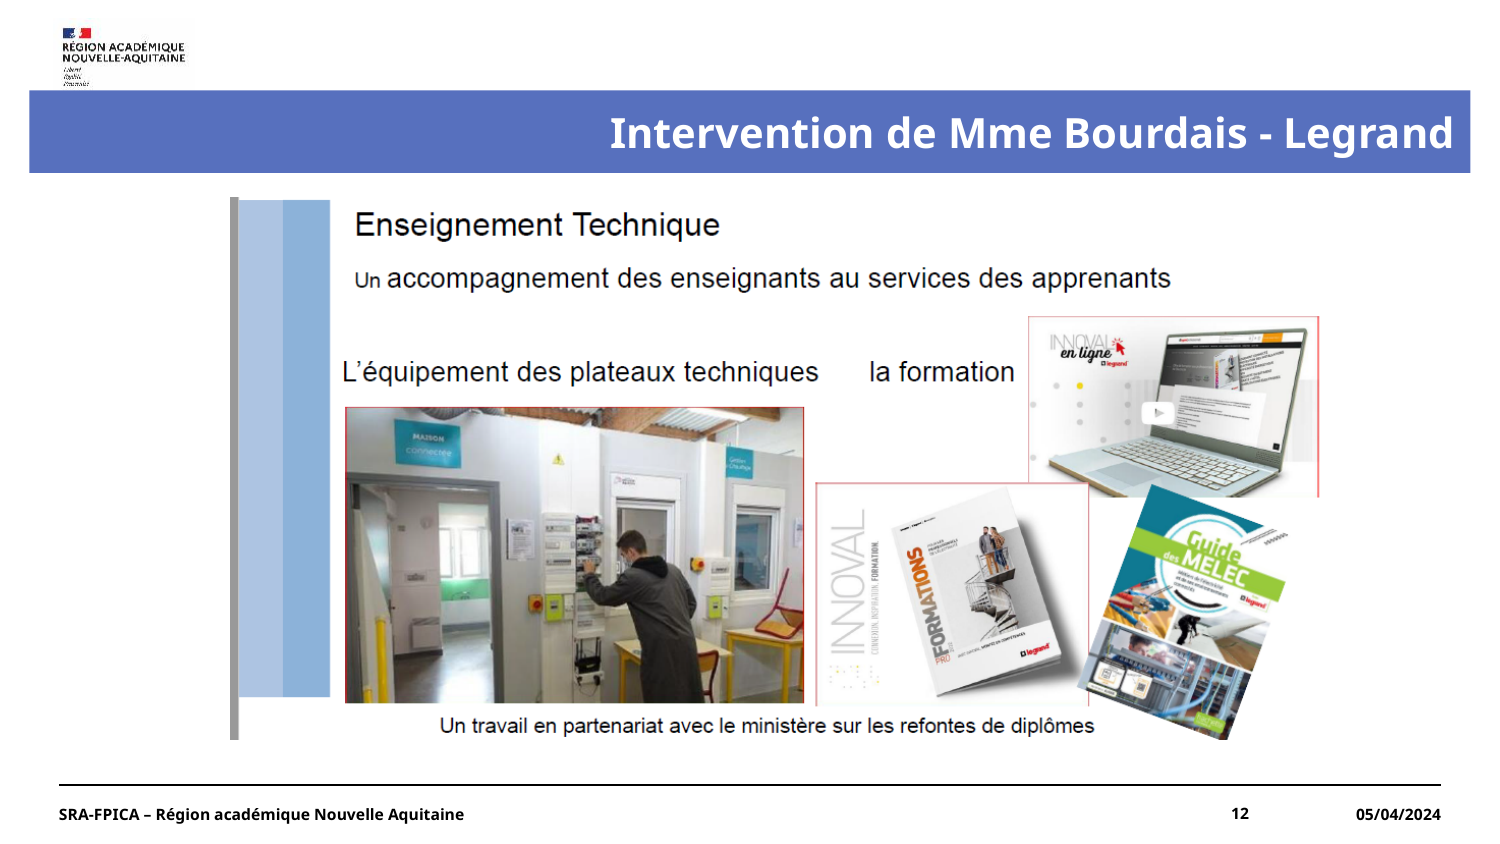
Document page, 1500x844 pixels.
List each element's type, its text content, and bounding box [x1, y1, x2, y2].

slide_number 12 [1027, 784, 1249, 844]
footer SRA-FPICA – Région académique Nouvelle Aquitaine [59, 784, 1027, 844]
picture [229, 197, 1359, 740]
picture [53, 18, 195, 88]
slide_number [1249, 784, 1441, 844]
text_box Intervention de Mme Bourdais - Legrand [27, 88, 1472, 175]
